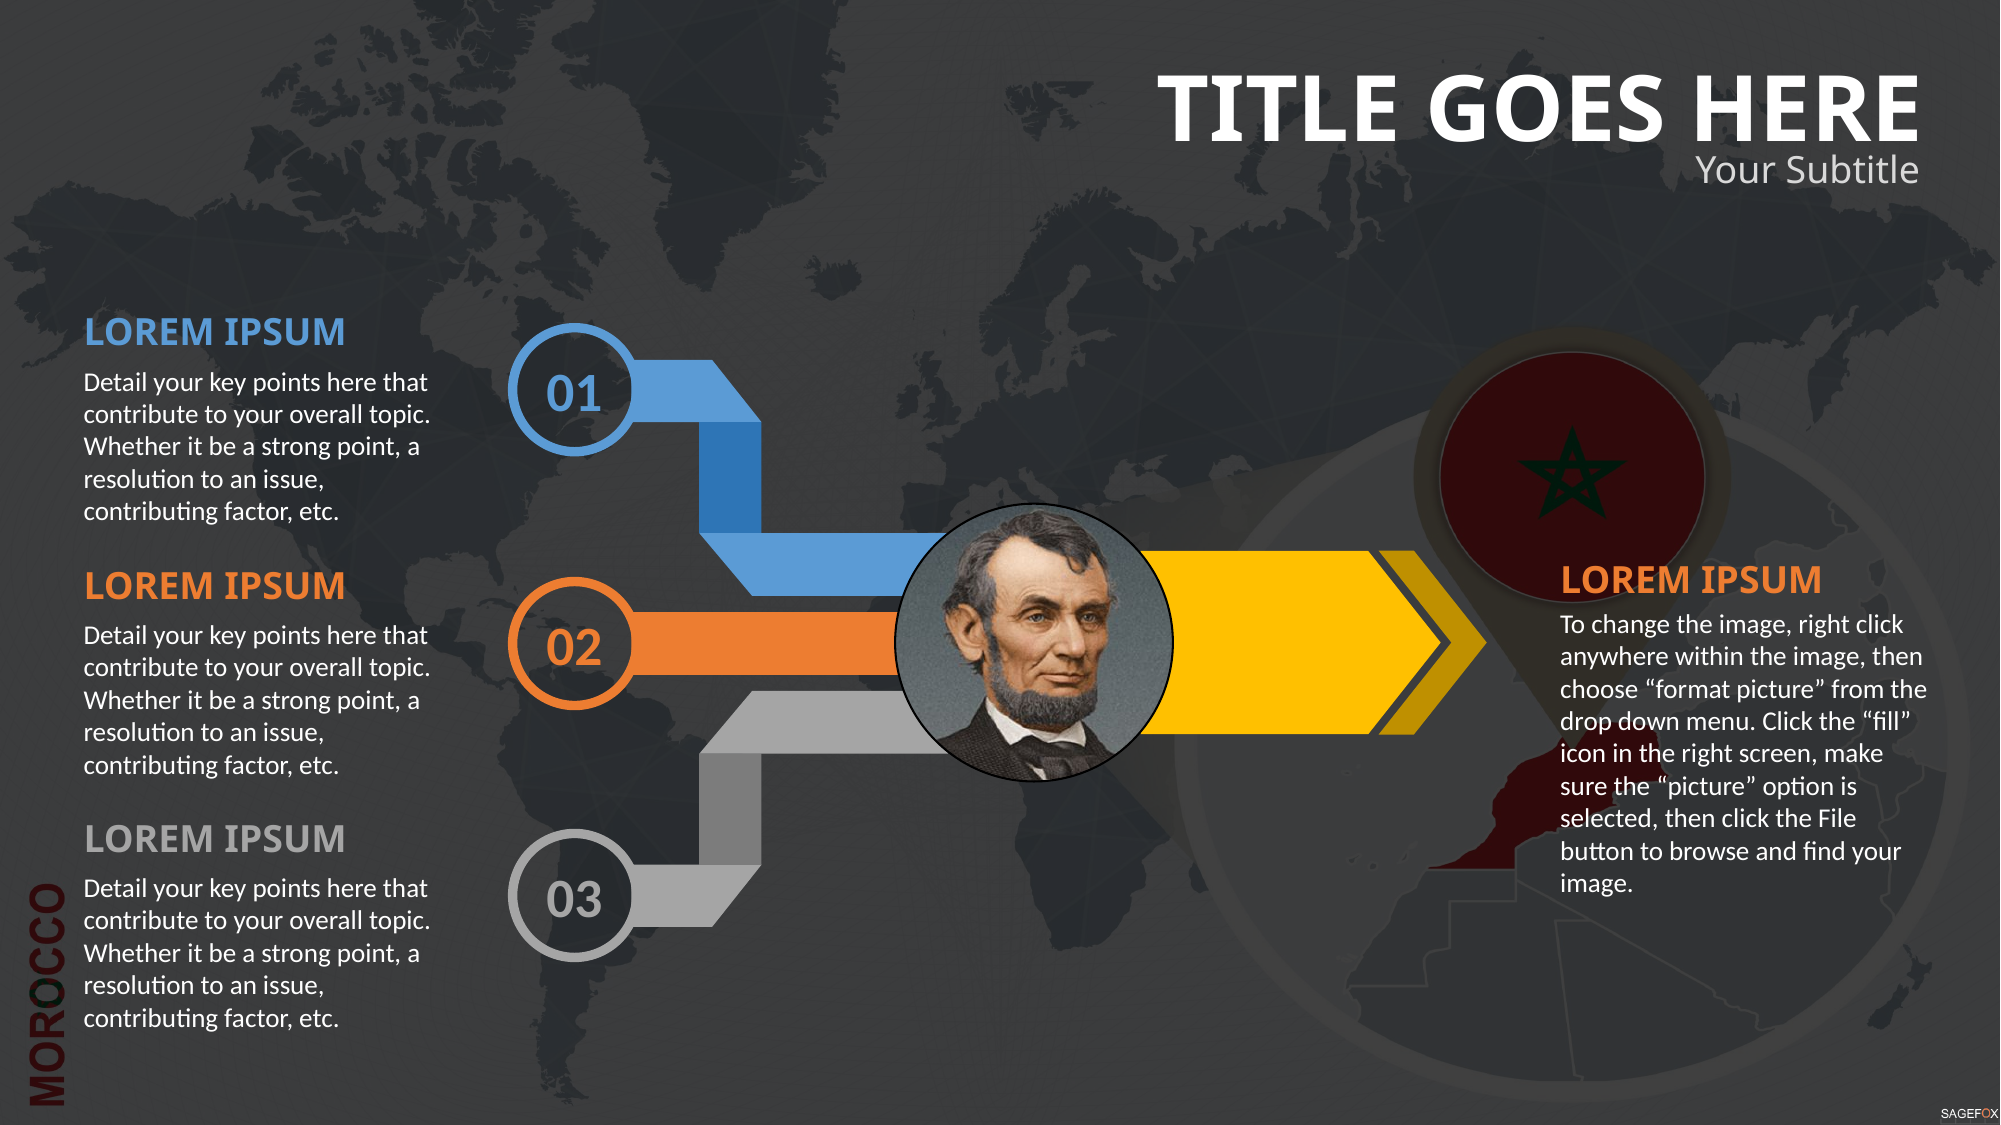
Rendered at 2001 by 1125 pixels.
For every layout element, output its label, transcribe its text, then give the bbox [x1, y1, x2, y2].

text_box 01 [512, 327, 631, 452]
text_box 03 [512, 833, 631, 958]
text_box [631, 359, 949, 597]
text_box LOREM IPSUM Detail your key points here that contribute to your overall topic. Whether it be a strong point, a resolution to an issue, contributing factor, etc. [68, 807, 469, 1040]
text_box LOREM IPSUM Detail your key points here that contribute to your overall topic. Whether it be a strong point, a resolution to an issue, contributing factor, etc. [68, 554, 469, 787]
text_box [1140, 550, 1487, 735]
text_box [631, 612, 897, 675]
picture [0, 0, 2001, 1125]
text_box 02 [512, 581, 637, 706]
text_box LOREM IPSUM Detail your key points here that contribute to your overall topic. Whether it be a strong point, a resolution to an issue, contributing factor, etc. [68, 301, 469, 534]
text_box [1035, 42, 1939, 199]
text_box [631, 690, 949, 927]
text_box [894, 502, 1140, 783]
text_box LOREM IPSUM To change the image, right click anywhere within the image, then choose “format picture” from the drop down menu. Click the “fill” icon in the right screen, make sure the “picture” option is selected, then click the File button to browse and find your image. [1545, 548, 1945, 906]
